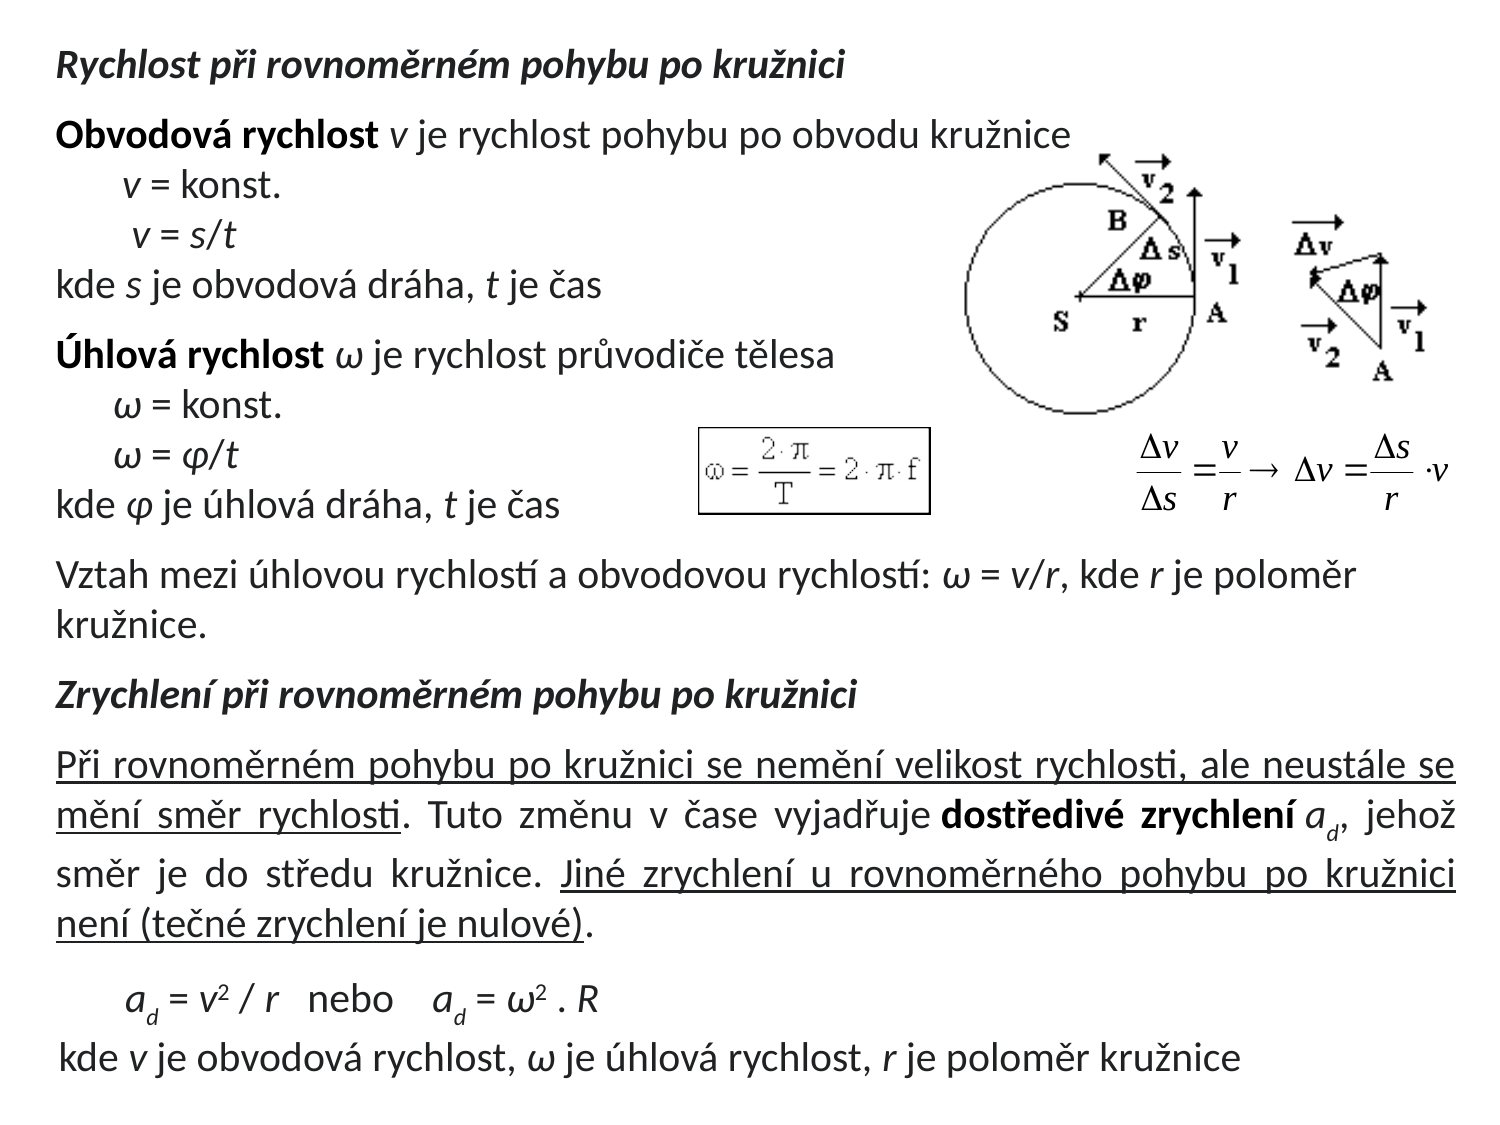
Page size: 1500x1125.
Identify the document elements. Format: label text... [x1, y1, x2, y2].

text_box Zrychlení při rovnoměrném pohybu po kružnici Při rovnoměrném pohybu po kružnici se nemění velikost rychlosti, ale neustále se mění směr rychlosti. Tuto změnu v čase vyjadřuje dostředivé zrychlení ad, jehož směr je do středu kružnice. Jiné zrychlení u rovnoměrného pohybu po kružnici není (tečné zrychlení je nulové). [14, 661, 1457, 999]
text_box ad = v2 / r nebo ad = ω2 . R kde v je obvodová rychlost, ω je úhlová rychlost, r je poloměr kružnice [43, 963, 1260, 1088]
text_box Rychlost při rovnoměrném pohybu po kružnici Obvodová rychlost v je rychlost pohybu po obvodu kružnice v = konst. v = s/t kde s je obvodová dráha, t je čas Úhlová rychlost ω je rychlost průvodiče tělesa ω = konst. ω = φ/t kde φ je úhlová dráha, t je čas Vztah mezi úhlovou rychlostí a obvodovou rychlostí: ω = v/r, kde r je poloměr kružnice. [14, 31, 1479, 650]
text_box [1130, 423, 1457, 519]
picture [697, 427, 931, 515]
picture [963, 150, 1434, 424]
